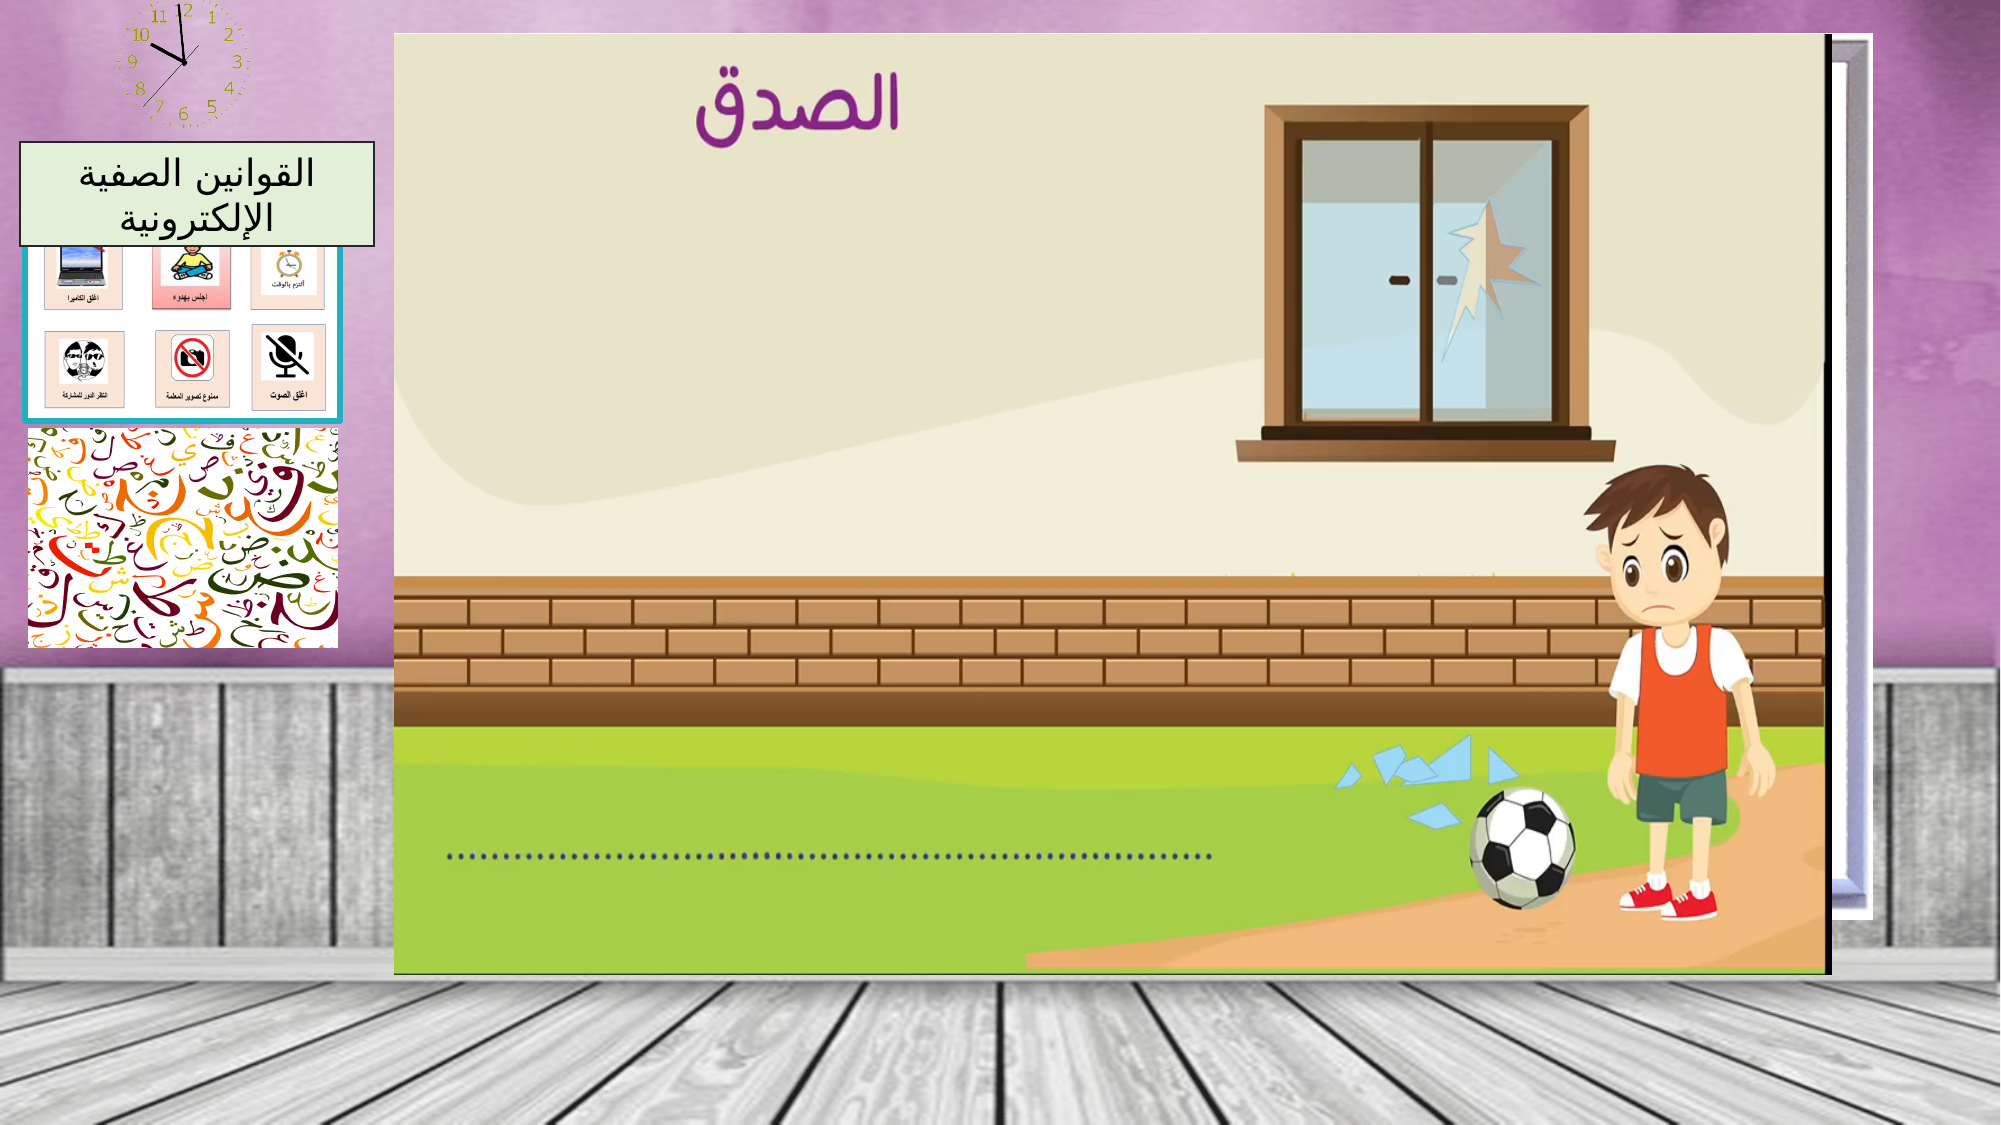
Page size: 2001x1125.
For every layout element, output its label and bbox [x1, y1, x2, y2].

text_box [20, 0, 1873, 920]
picture [0, 0, 2001, 1125]
text_box [393, 33, 1833, 975]
